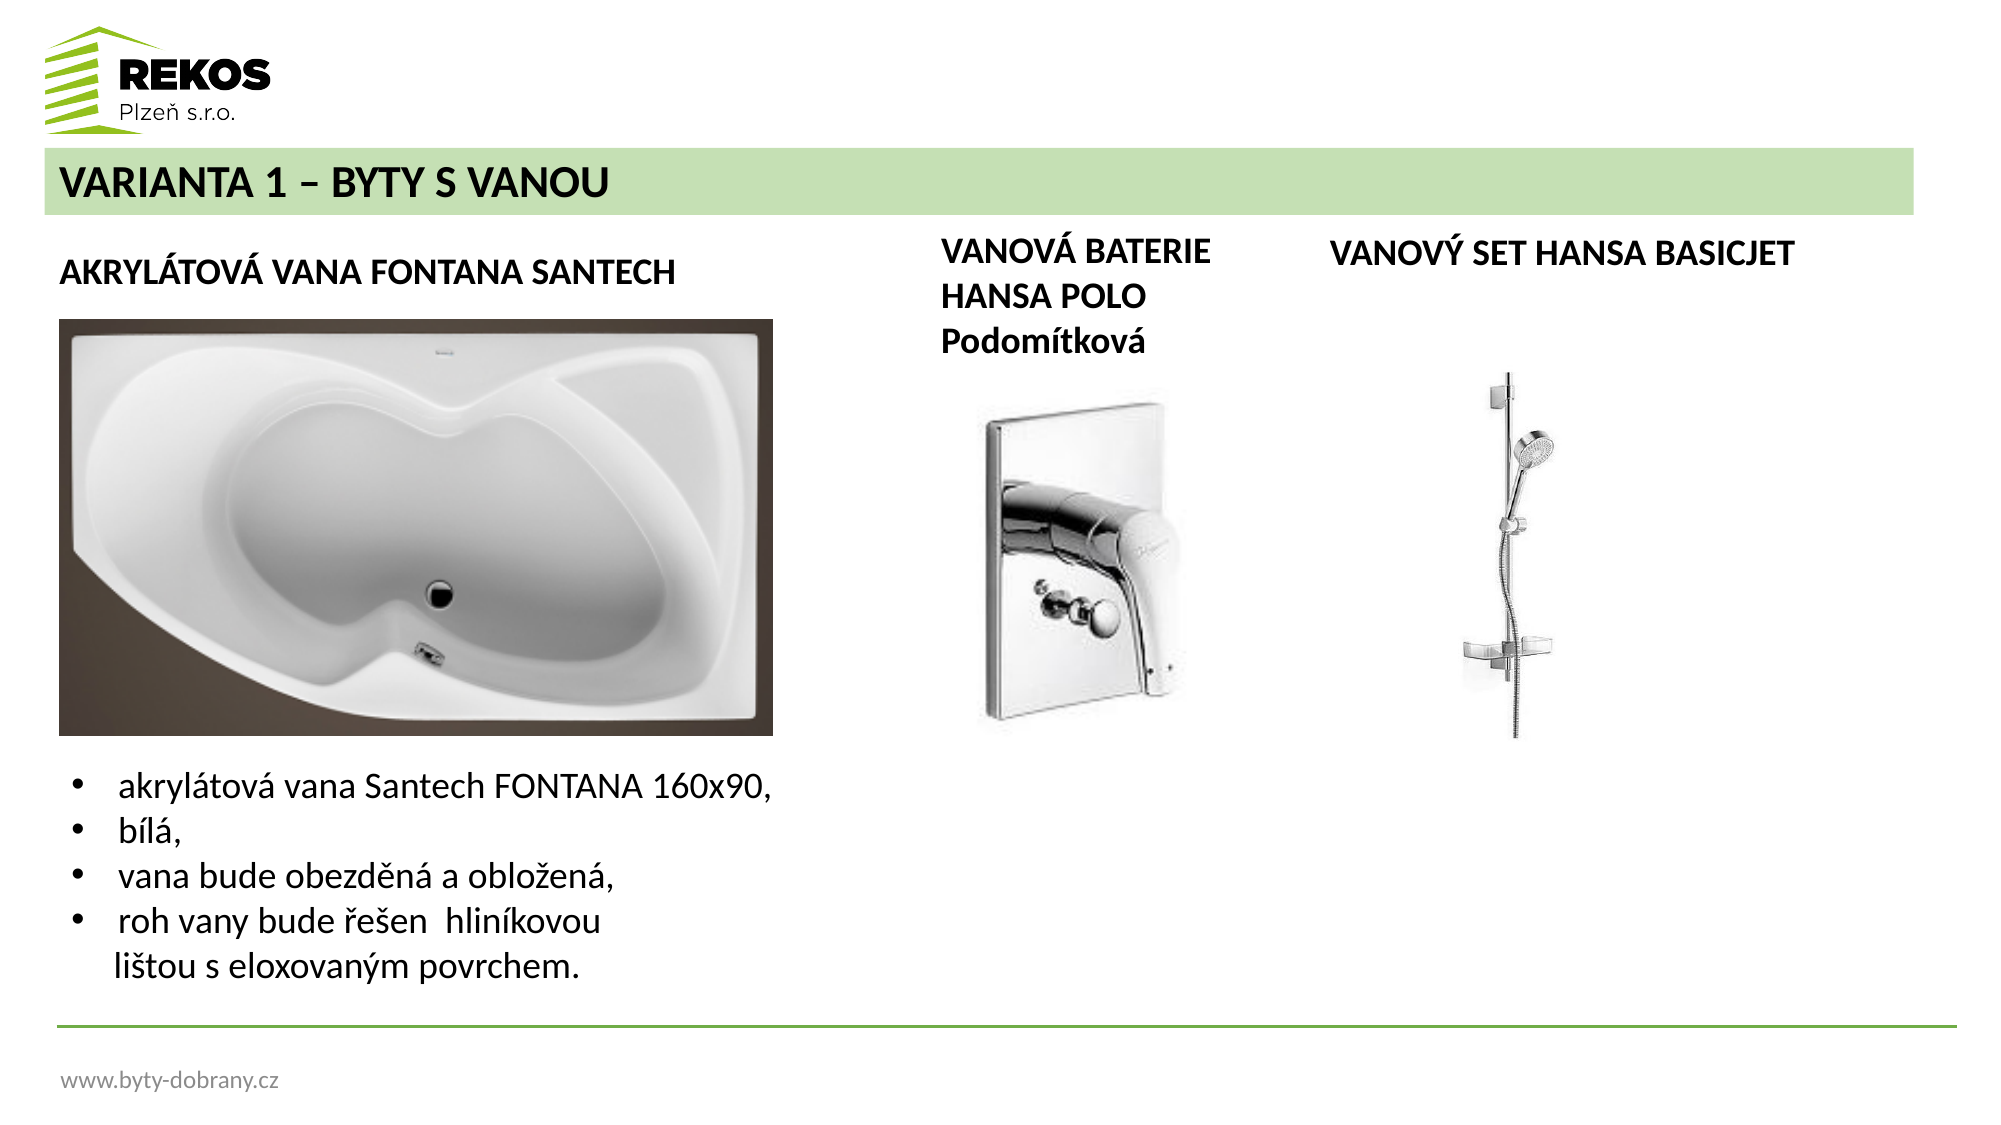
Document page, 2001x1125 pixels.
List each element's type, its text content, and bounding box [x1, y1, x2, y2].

picture [943, 371, 1215, 754]
text_box akrylátová vana Santech FONTANA 160x90, bílá, vana bude obezděná a obložená, roh vany bude řešen hliníkovou lištou s eloxovaným povrchem. [56, 1027, 818, 1039]
text_box AKRYLÁTOVÁ VANA FONTANA SANTECH [44, 239, 829, 300]
text_box akrylátová vana Santech FONTANA 160x90, bílá, vana bude obezděná a obložená, roh vany bude řešen hliníkovou lištou s eloxovaným povrchem. [56, 753, 818, 1026]
title VARIANTA 1 – BYTY S VANOU [44, 147, 1914, 215]
picture [45, 26, 282, 134]
picture [1385, 347, 1631, 754]
text_box VANOVÝ SET HANSA BASICJET [1315, 220, 1811, 281]
picture [59, 319, 773, 736]
text_box VANOVÁ BATERIE HANSA POLO Podomítková [926, 218, 1292, 369]
footer www.byty-dobrany.cz [45, 1051, 1968, 1107]
